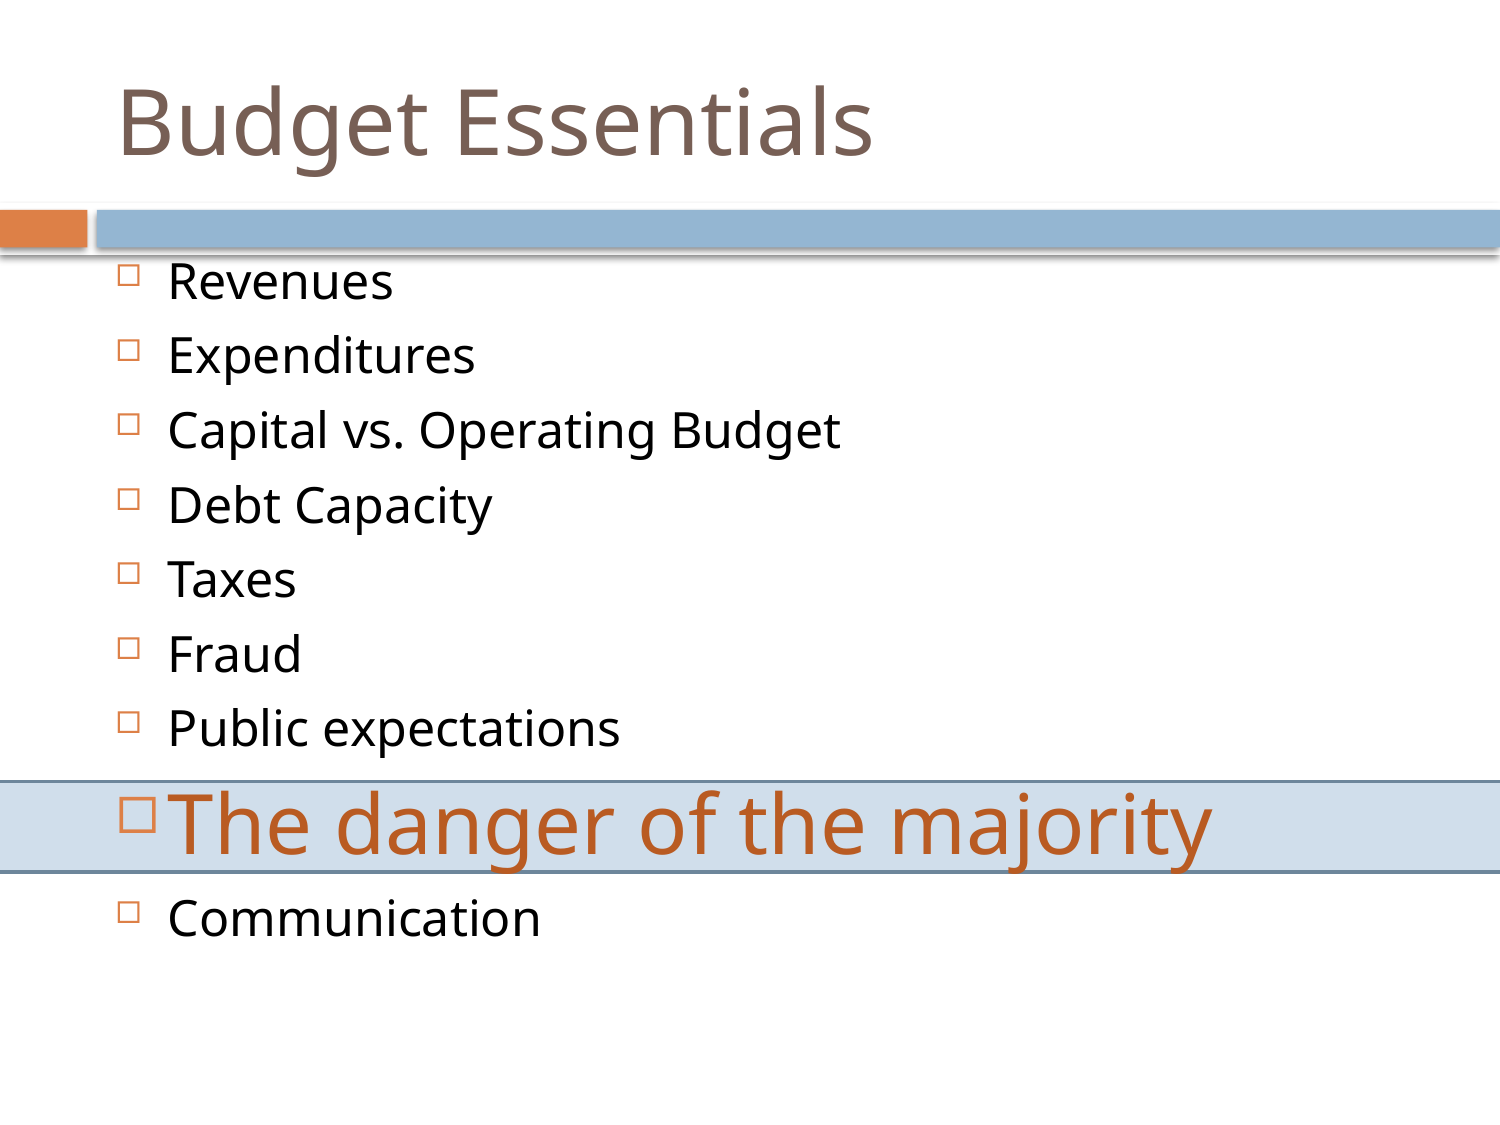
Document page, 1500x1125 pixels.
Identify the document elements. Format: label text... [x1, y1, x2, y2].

title Budget Essentials [100, 37, 1438, 200]
text_box [1438, 780, 1500, 874]
text_box [0, 780, 100, 874]
list Revenues Expenditures Capital vs. Operating Budget Debt Capacity Taxes Fraud Public expectations The danger of the majority Communication [100, 241, 1438, 1125]
